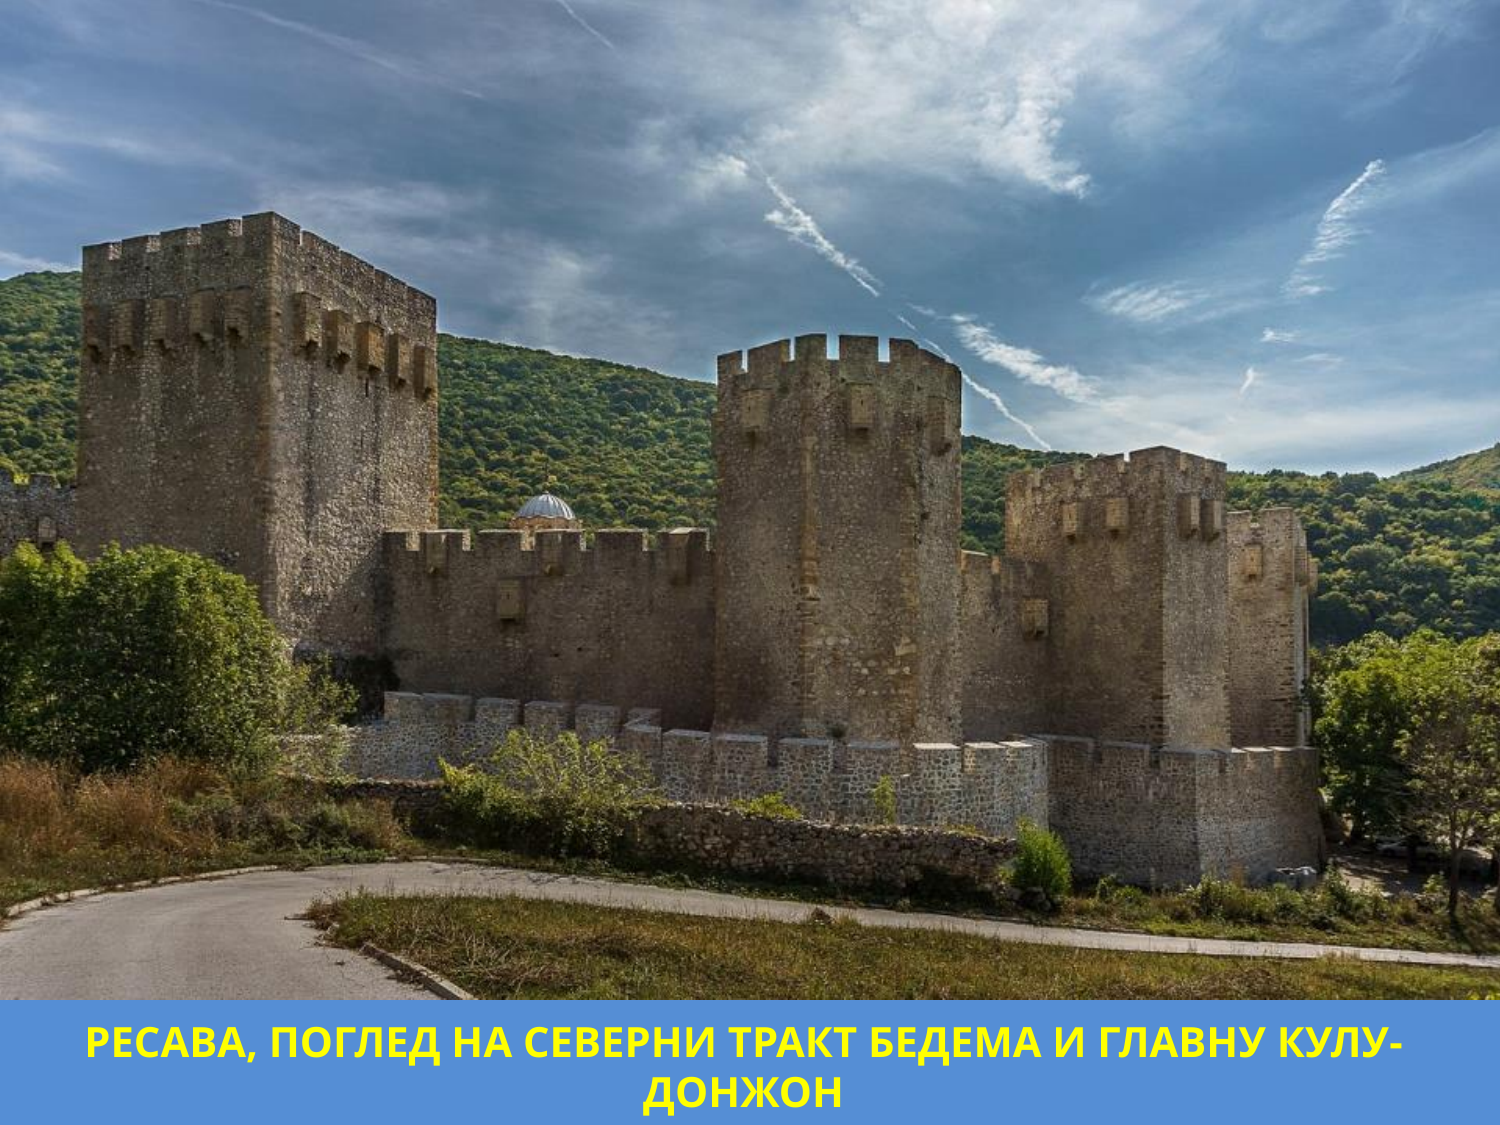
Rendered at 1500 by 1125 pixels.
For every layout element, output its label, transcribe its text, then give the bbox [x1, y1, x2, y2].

text_box РЕСАВА, ПОГЛЕД НА СЕВЕРНИ ТРАКТ БЕДЕМА И ГЛАВНУ КУЛУ-ДОНЖОН [24, 1008, 1463, 1124]
picture [0, 0, 1500, 1001]
